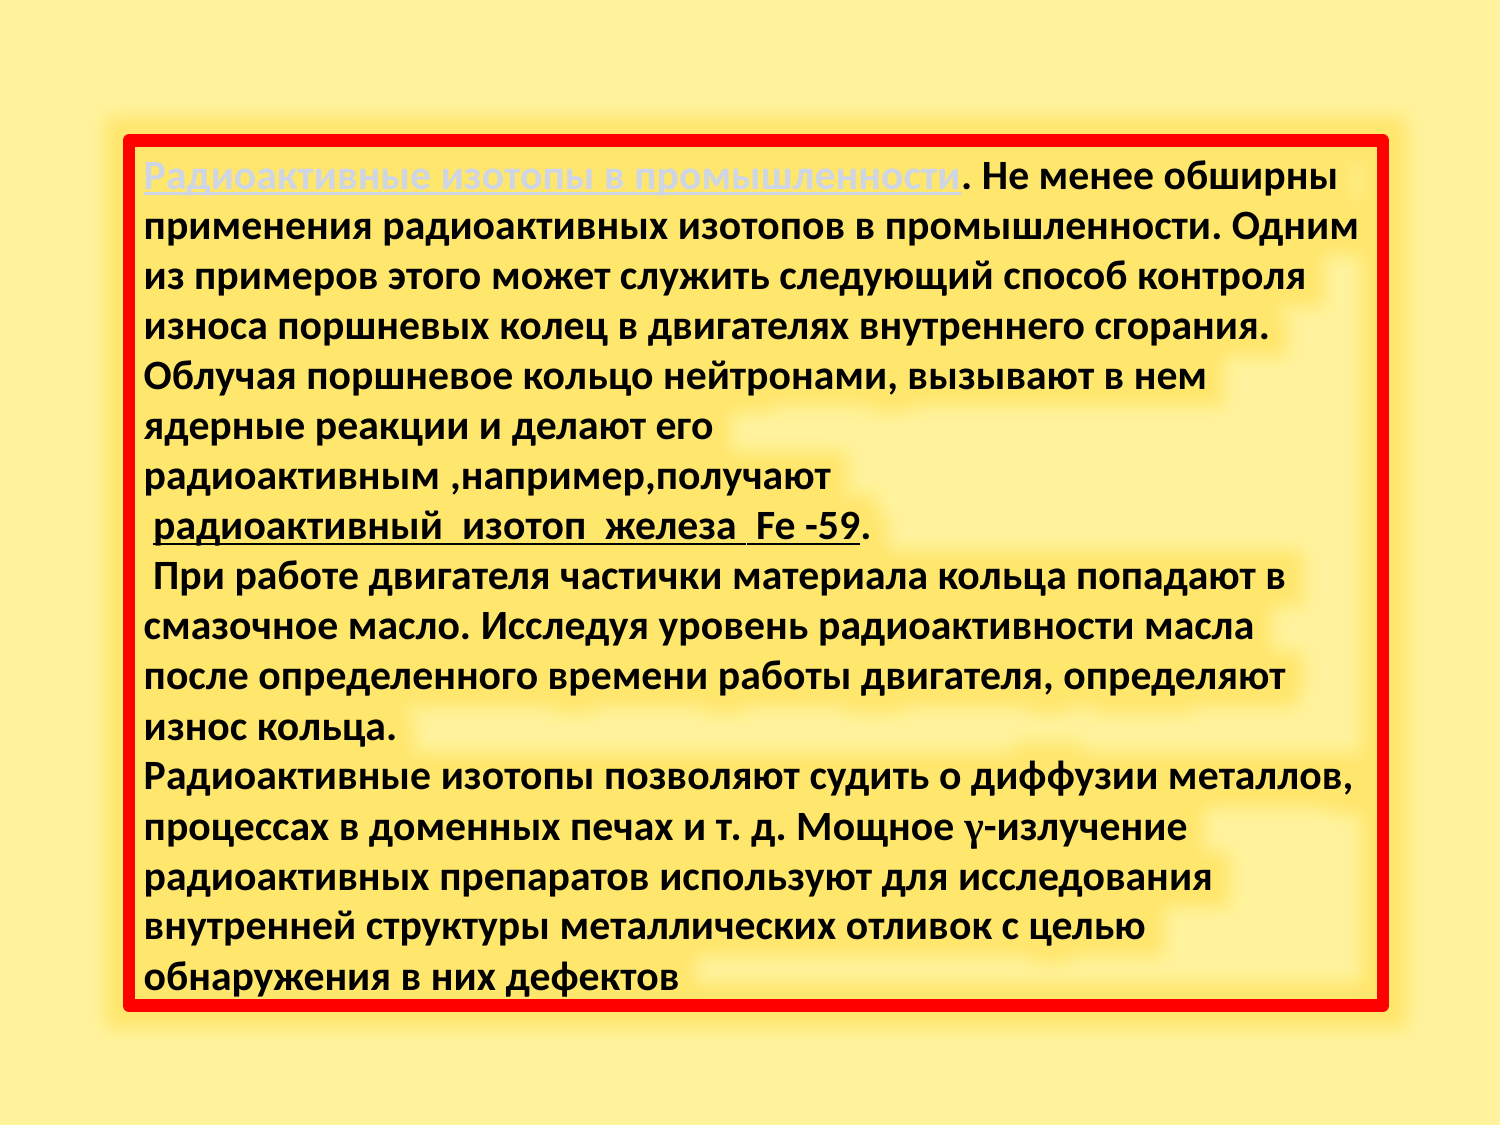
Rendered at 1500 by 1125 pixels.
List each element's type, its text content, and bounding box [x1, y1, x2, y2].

text_box H + H = H + H + 4 Мэв [110, 121, 1403, 1025]
text_box 9.Биологическое действие радиации. Поглощенная доза излучения [118, 130, 1395, 1016]
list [126, 137, 1387, 1010]
table_cell Антинейтрино [102, 114, 1411, 1032]
text_box Радиоактивные изотопы в промышленности. Не менее обширны применения радиоактивных изотопов в промышленности. Одним из примеров этого может служить следующий способ контроля износа поршневых колец в двигателях внутреннего сгорания. Облучая поршневое кольцо нейтронами, вызывают в нем ядерные реакции и делают его радиоактивным ,например,получают радиоактивный изотоп железа Fe -59. При работе двигателя частички материала кольца попадают в смазочное масло. Исследуя уровень радиоактивности масла после определенного времени работы двигателя, определяют износ кольца. Радиоактивные изотопы позволяют судить о диффузии металлов, процессах в доменных печах и т. д. Мощное γ-излучение радиоактивных препаратов используют для исследования внутренней структуры металлических отливок с целью обнаружения в них дефектов [128, 140, 1383, 1006]
text_box Число протонов в ядре равняется числу электронов в атомной оболочке, поэтому атом в целом электронейтрален. [90, 101, 1423, 1045]
